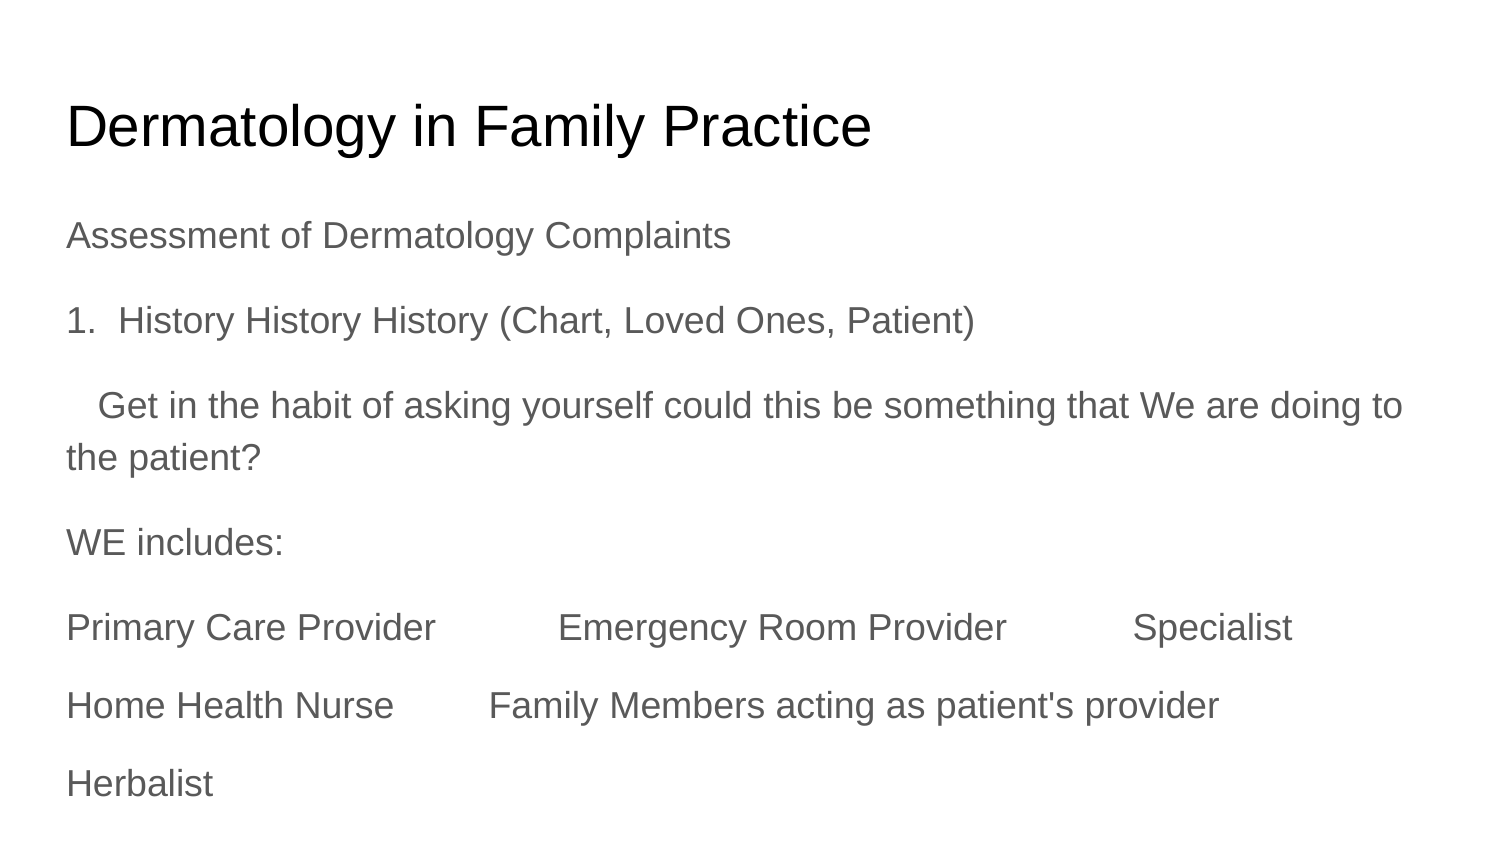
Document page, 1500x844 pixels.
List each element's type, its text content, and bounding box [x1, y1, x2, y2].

list Assessment of Dermatology Complaints 1. History History History (Chart, Loved Ones, Patient) Get in the habit of asking yourself could this be something that We are doing to the patient? WE includes: Primary Care Provider Emergency Room Provider Specialist Home Health Nurse Family Members acting as patient's provider Herbalist [51, 189, 1449, 798]
title Dermatology in Family Practice [51, 72, 1449, 167]
